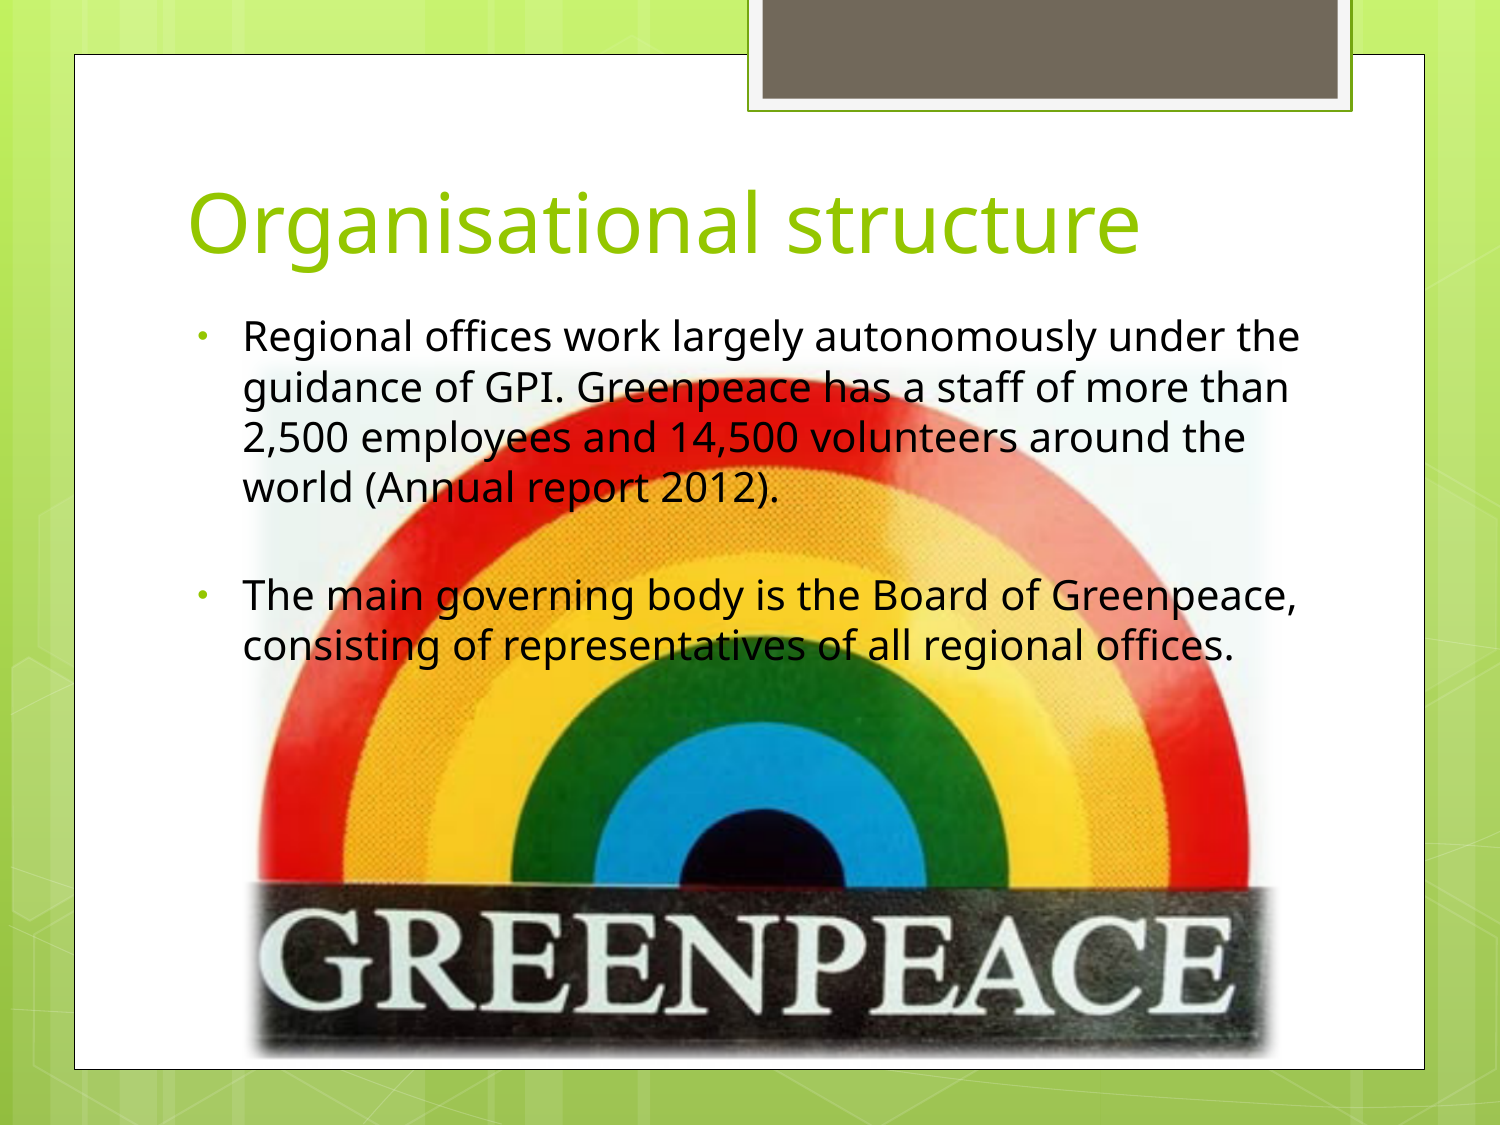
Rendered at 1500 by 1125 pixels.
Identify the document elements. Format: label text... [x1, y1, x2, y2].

picture [241, 349, 1282, 1071]
list Regional offices work largely autonomously under the guidance of GPI. Greenpeace has a staff of more than 2,500 employees and 14,500 volunteers around the world (Annual report 2012). The main governing body is the Board of Greenpeace, consisting of representatives of all regional offices. [171, 302, 1365, 1047]
title Organisational structure [171, 90, 1324, 278]
